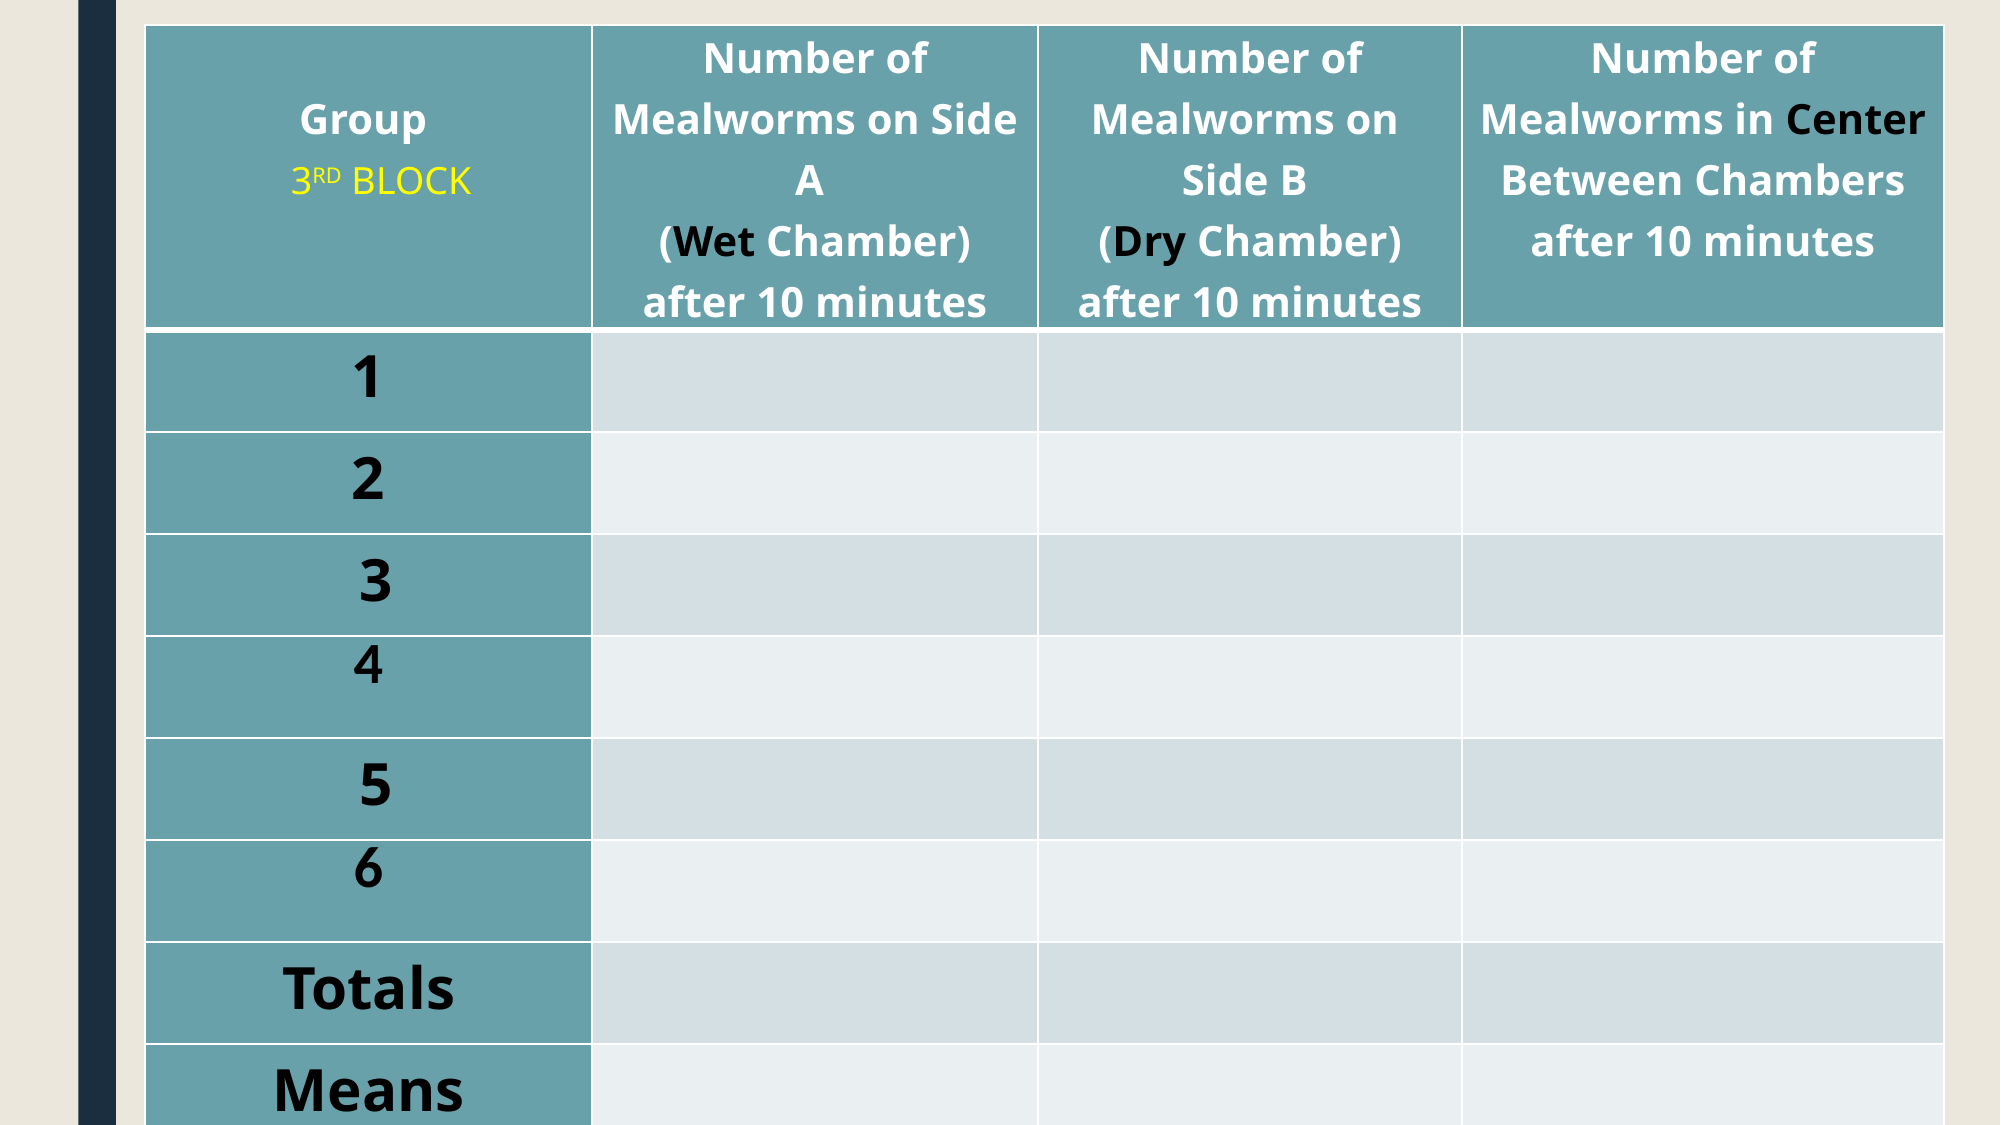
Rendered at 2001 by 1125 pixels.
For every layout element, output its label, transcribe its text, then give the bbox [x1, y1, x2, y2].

text_box 3RD BLOCK [192, 149, 570, 210]
table_cell [593, 433, 1037, 533]
table_cell [1463, 637, 1943, 737]
table_cell [1463, 333, 1943, 431]
table_cell [1039, 943, 1461, 1043]
table_header Number of Mealworms on Side B (Dry Chamber) after 10 minutes [1039, 26, 1461, 327]
table_cell [1039, 535, 1461, 635]
table_cell [1463, 1045, 1943, 1125]
table_cell [593, 1045, 1037, 1125]
table_cell [593, 333, 1037, 431]
table_cell 6 [146, 841, 591, 941]
table_cell [1463, 739, 1943, 839]
table_cell [593, 943, 1037, 1043]
table_header Group [146, 26, 591, 327]
table_header Number of Mealworms on Side A (Wet Chamber) after 10 minutes [593, 26, 1037, 327]
table_cell [593, 739, 1037, 839]
table_cell [1039, 637, 1461, 737]
table_cell 5 [146, 739, 591, 839]
table_cell [1039, 333, 1461, 431]
table_cell [1039, 1045, 1461, 1125]
table_cell [593, 841, 1037, 941]
table_cell [1463, 535, 1943, 635]
table_cell [1039, 433, 1461, 533]
table_cell 1 [146, 333, 591, 431]
table_cell Means [146, 1045, 591, 1125]
table_cell 2 [146, 433, 591, 533]
table_cell 4 [146, 637, 591, 737]
table_cell [1463, 943, 1943, 1043]
table_cell [1463, 433, 1943, 533]
table_cell [593, 535, 1037, 635]
table_cell 3 [146, 535, 591, 635]
table_cell [1039, 841, 1461, 941]
table_header Number of Mealworms in Center Between Chambers after 10 minutes [1463, 26, 1943, 327]
table_cell [1463, 841, 1943, 941]
table_cell [593, 637, 1037, 737]
table_cell Totals [146, 943, 591, 1043]
table_cell [1039, 739, 1461, 839]
